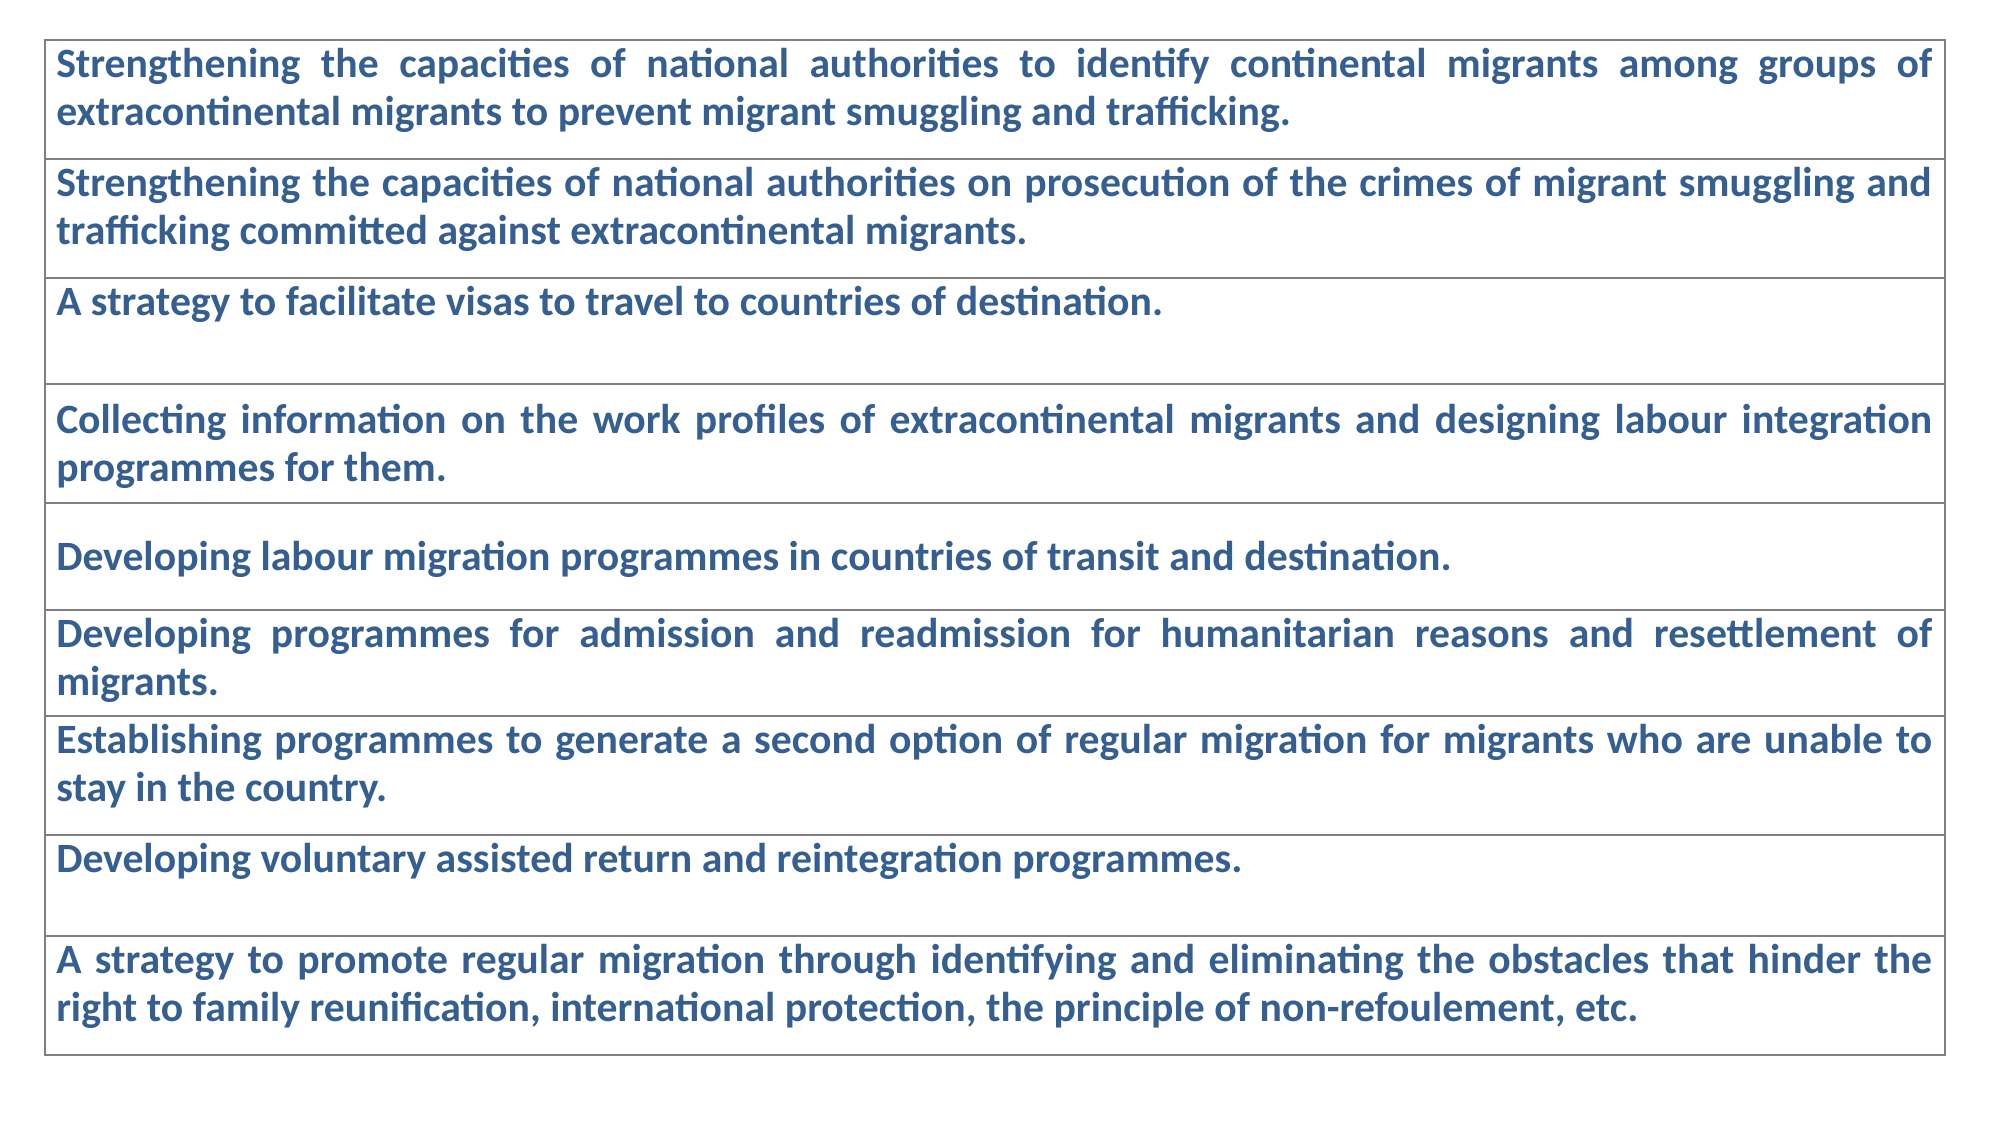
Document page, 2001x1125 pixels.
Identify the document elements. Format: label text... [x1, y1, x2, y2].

table_cell A strategy to facilitate visas to travel to countries of destination. [46, 279, 1944, 383]
table_cell Developing voluntary assisted return and reintegration programmes. [46, 836, 1944, 935]
table_cell Collecting information on the work profiles of extracontinental migrants and designing labour integration programmes for them. [46, 385, 1944, 502]
table_header Strengthening the capacities of national authorities to identify continental migrants among groups of extracontinental migrants to prevent migrant smuggling and trafficking. [46, 41, 1944, 158]
table_cell Strengthening the capacities of national authorities on prosecution of the crimes of migrant smuggling and trafficking committed against extracontinental migrants. [46, 160, 1944, 277]
table_cell Developing labour migration programmes in countries of transit and destination. [46, 504, 1944, 609]
table_cell Developing programmes for admission and readmission for humanitarian reasons and resettlement of migrants. [46, 611, 1944, 715]
table_cell Establishing programmes to generate a second option of regular migration for migrants who are unable to stay in the country. [46, 717, 1944, 834]
table_cell A strategy to promote regular migration through identifying and eliminating the obstacles that hinder the right to family reunification, international protection, the principle of non-refoulement, etc. [46, 937, 1944, 1054]
